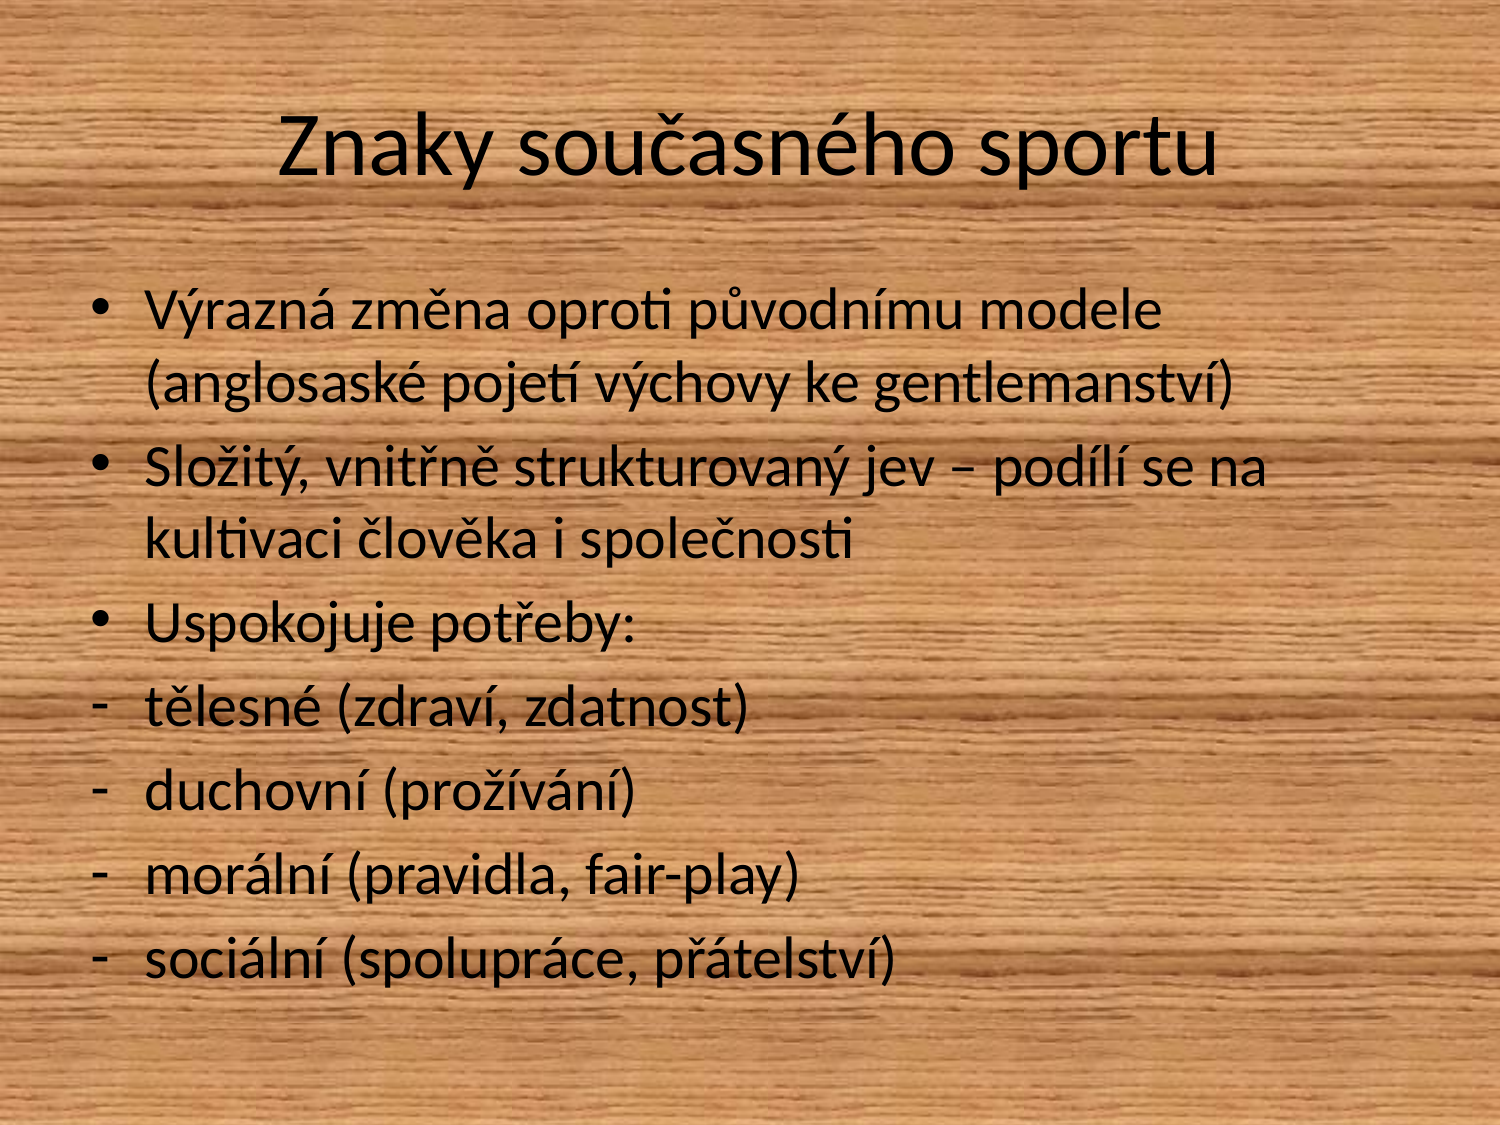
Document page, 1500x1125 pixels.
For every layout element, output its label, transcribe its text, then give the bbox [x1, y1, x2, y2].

list Výrazná změna oproti původnímu modele (anglosaské pojetí výchovy ke gentlemanství) Složitý, vnitřně strukturovaný jev – podílí se na kultivaci člověka i společnosti Uspokojuje potřeby: tělesné (zdraví, zdatnost) duchovní (prožívání) morální (pravidla, fair-play) sociální (spolupráce, přátelství) [75, 262, 1425, 1005]
picture [0, 0, 1500, 1125]
title Znaky současného sportu [75, 45, 1425, 233]
